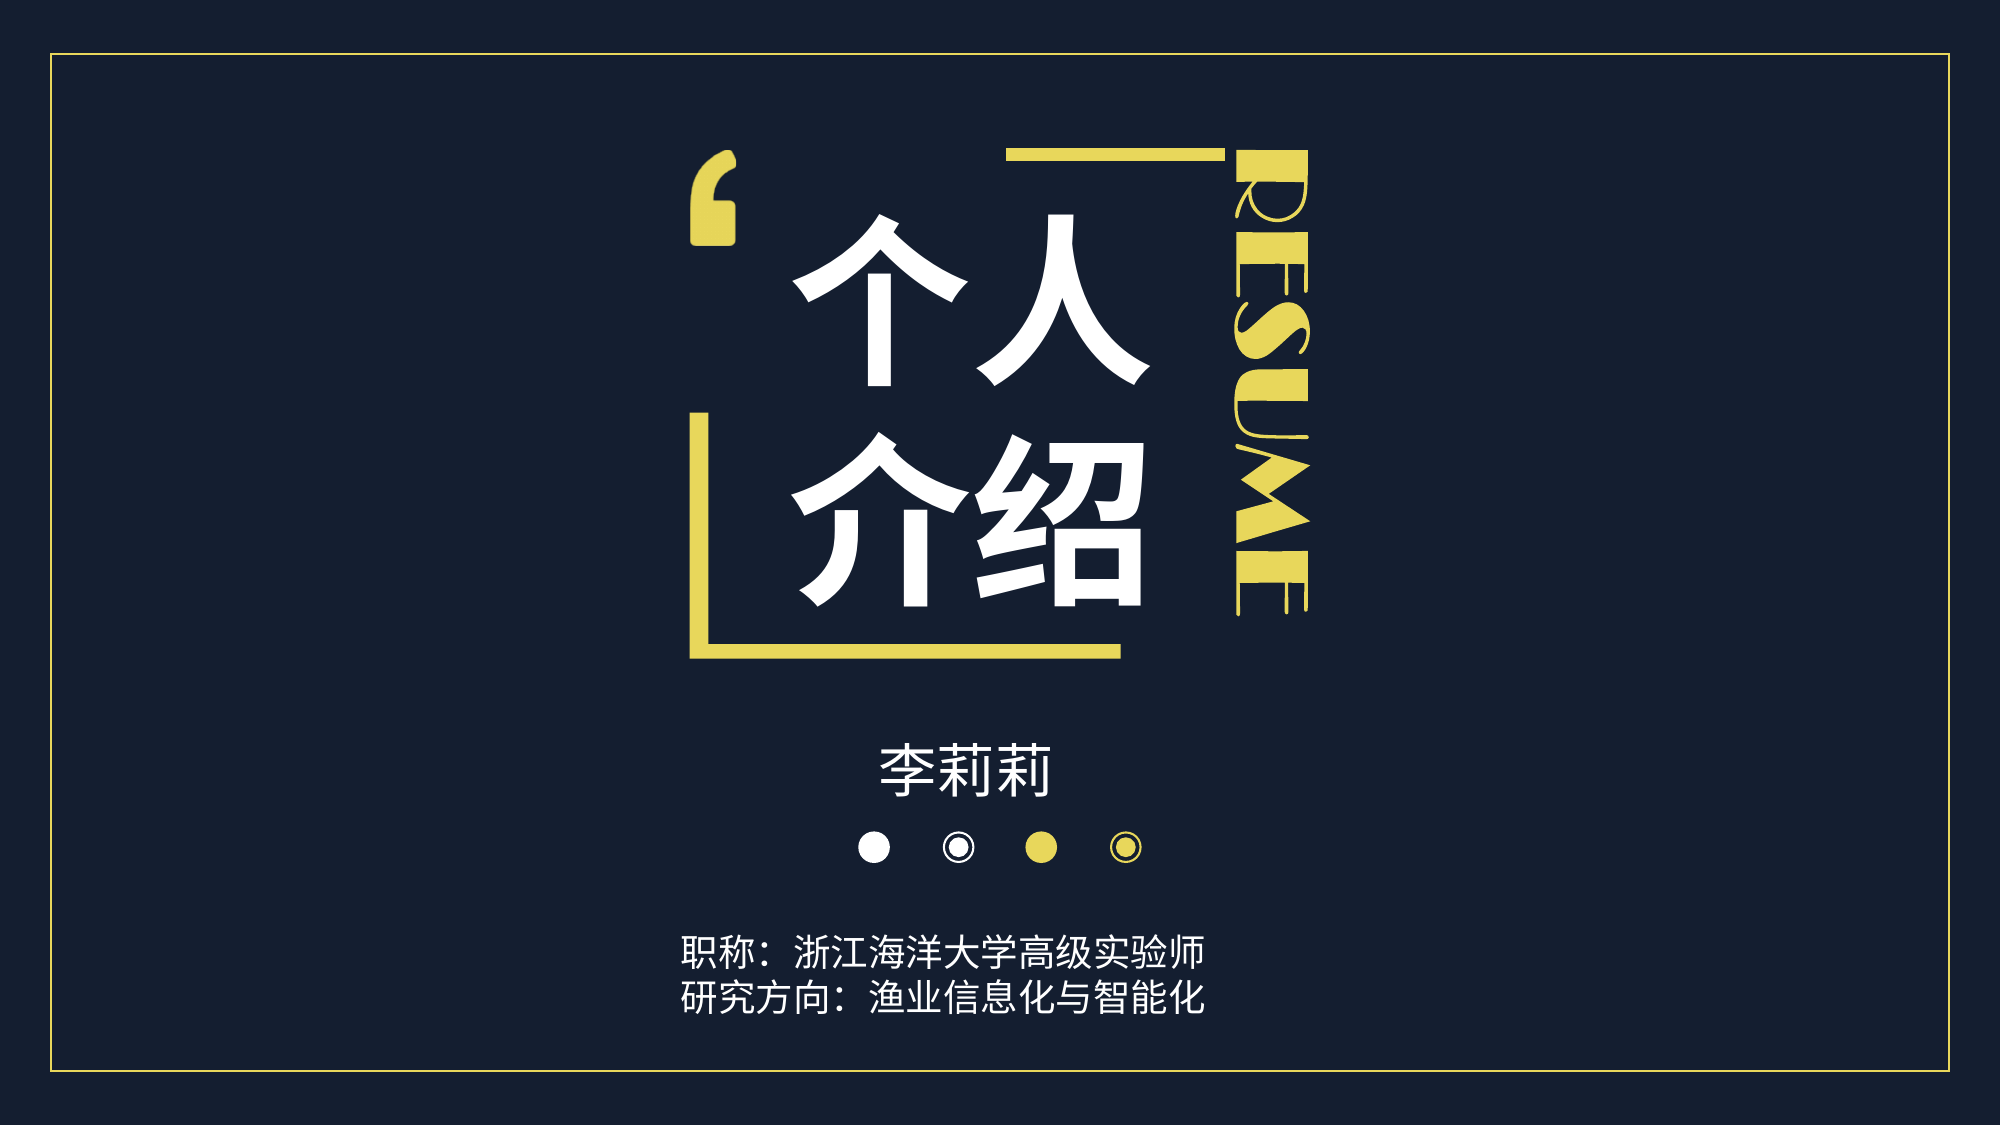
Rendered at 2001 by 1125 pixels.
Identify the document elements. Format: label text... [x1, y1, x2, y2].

text_box [1234, 369, 1309, 440]
text_box [1235, 149, 1308, 223]
text_box 职称：浙江海洋大学高级实验师 研究方向：渔业信息化与智能化 [612, 922, 1401, 1027]
text_box 个人 介绍 [773, 179, 1200, 635]
text_box [50, 53, 1950, 1072]
picture [689, 149, 736, 246]
text_box [1236, 232, 1308, 298]
text_box [1236, 550, 1308, 617]
text_box [1235, 443, 1311, 544]
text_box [859, 832, 1141, 862]
text_box [1234, 301, 1310, 359]
text_box [689, 411, 1122, 660]
text_box 李莉莉 [863, 727, 1136, 812]
